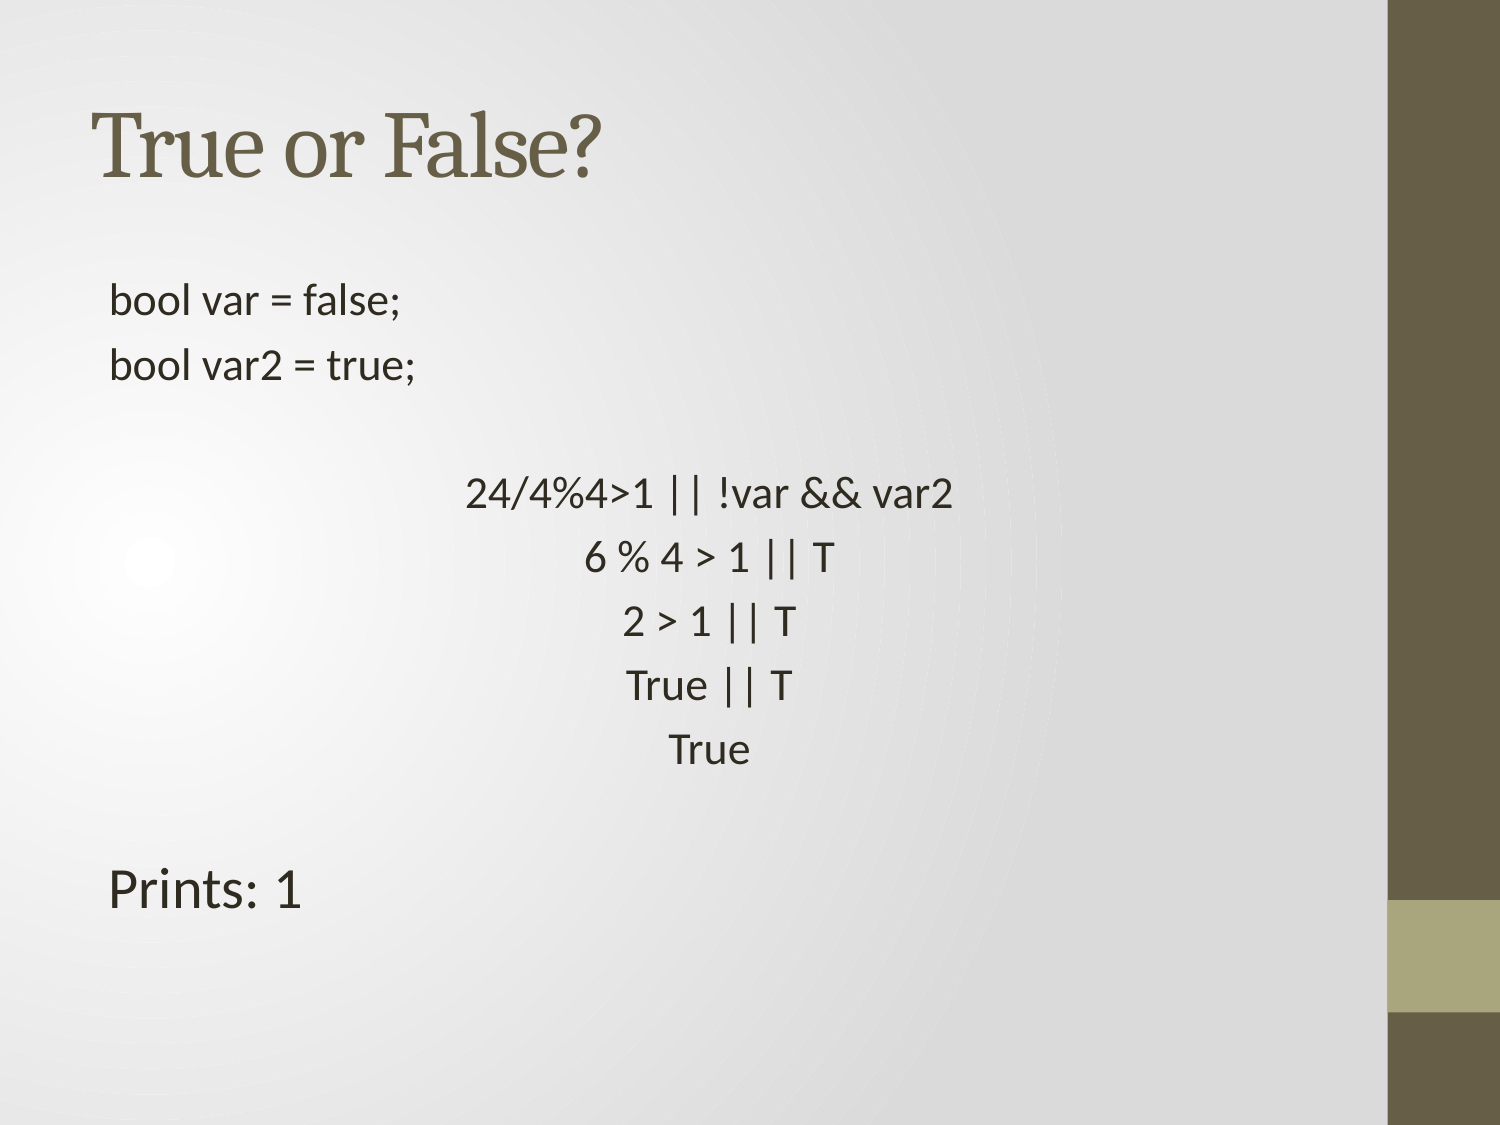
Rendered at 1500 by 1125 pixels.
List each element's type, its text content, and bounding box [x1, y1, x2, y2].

list bool var = false; bool var2 = true; 24/4%4>1 || !var && var2 6 % 4 > 1 || T 2 > 1 || T True || T True Prints: 1 [75, 262, 1325, 1050]
title True or False? [75, 45, 1325, 233]
